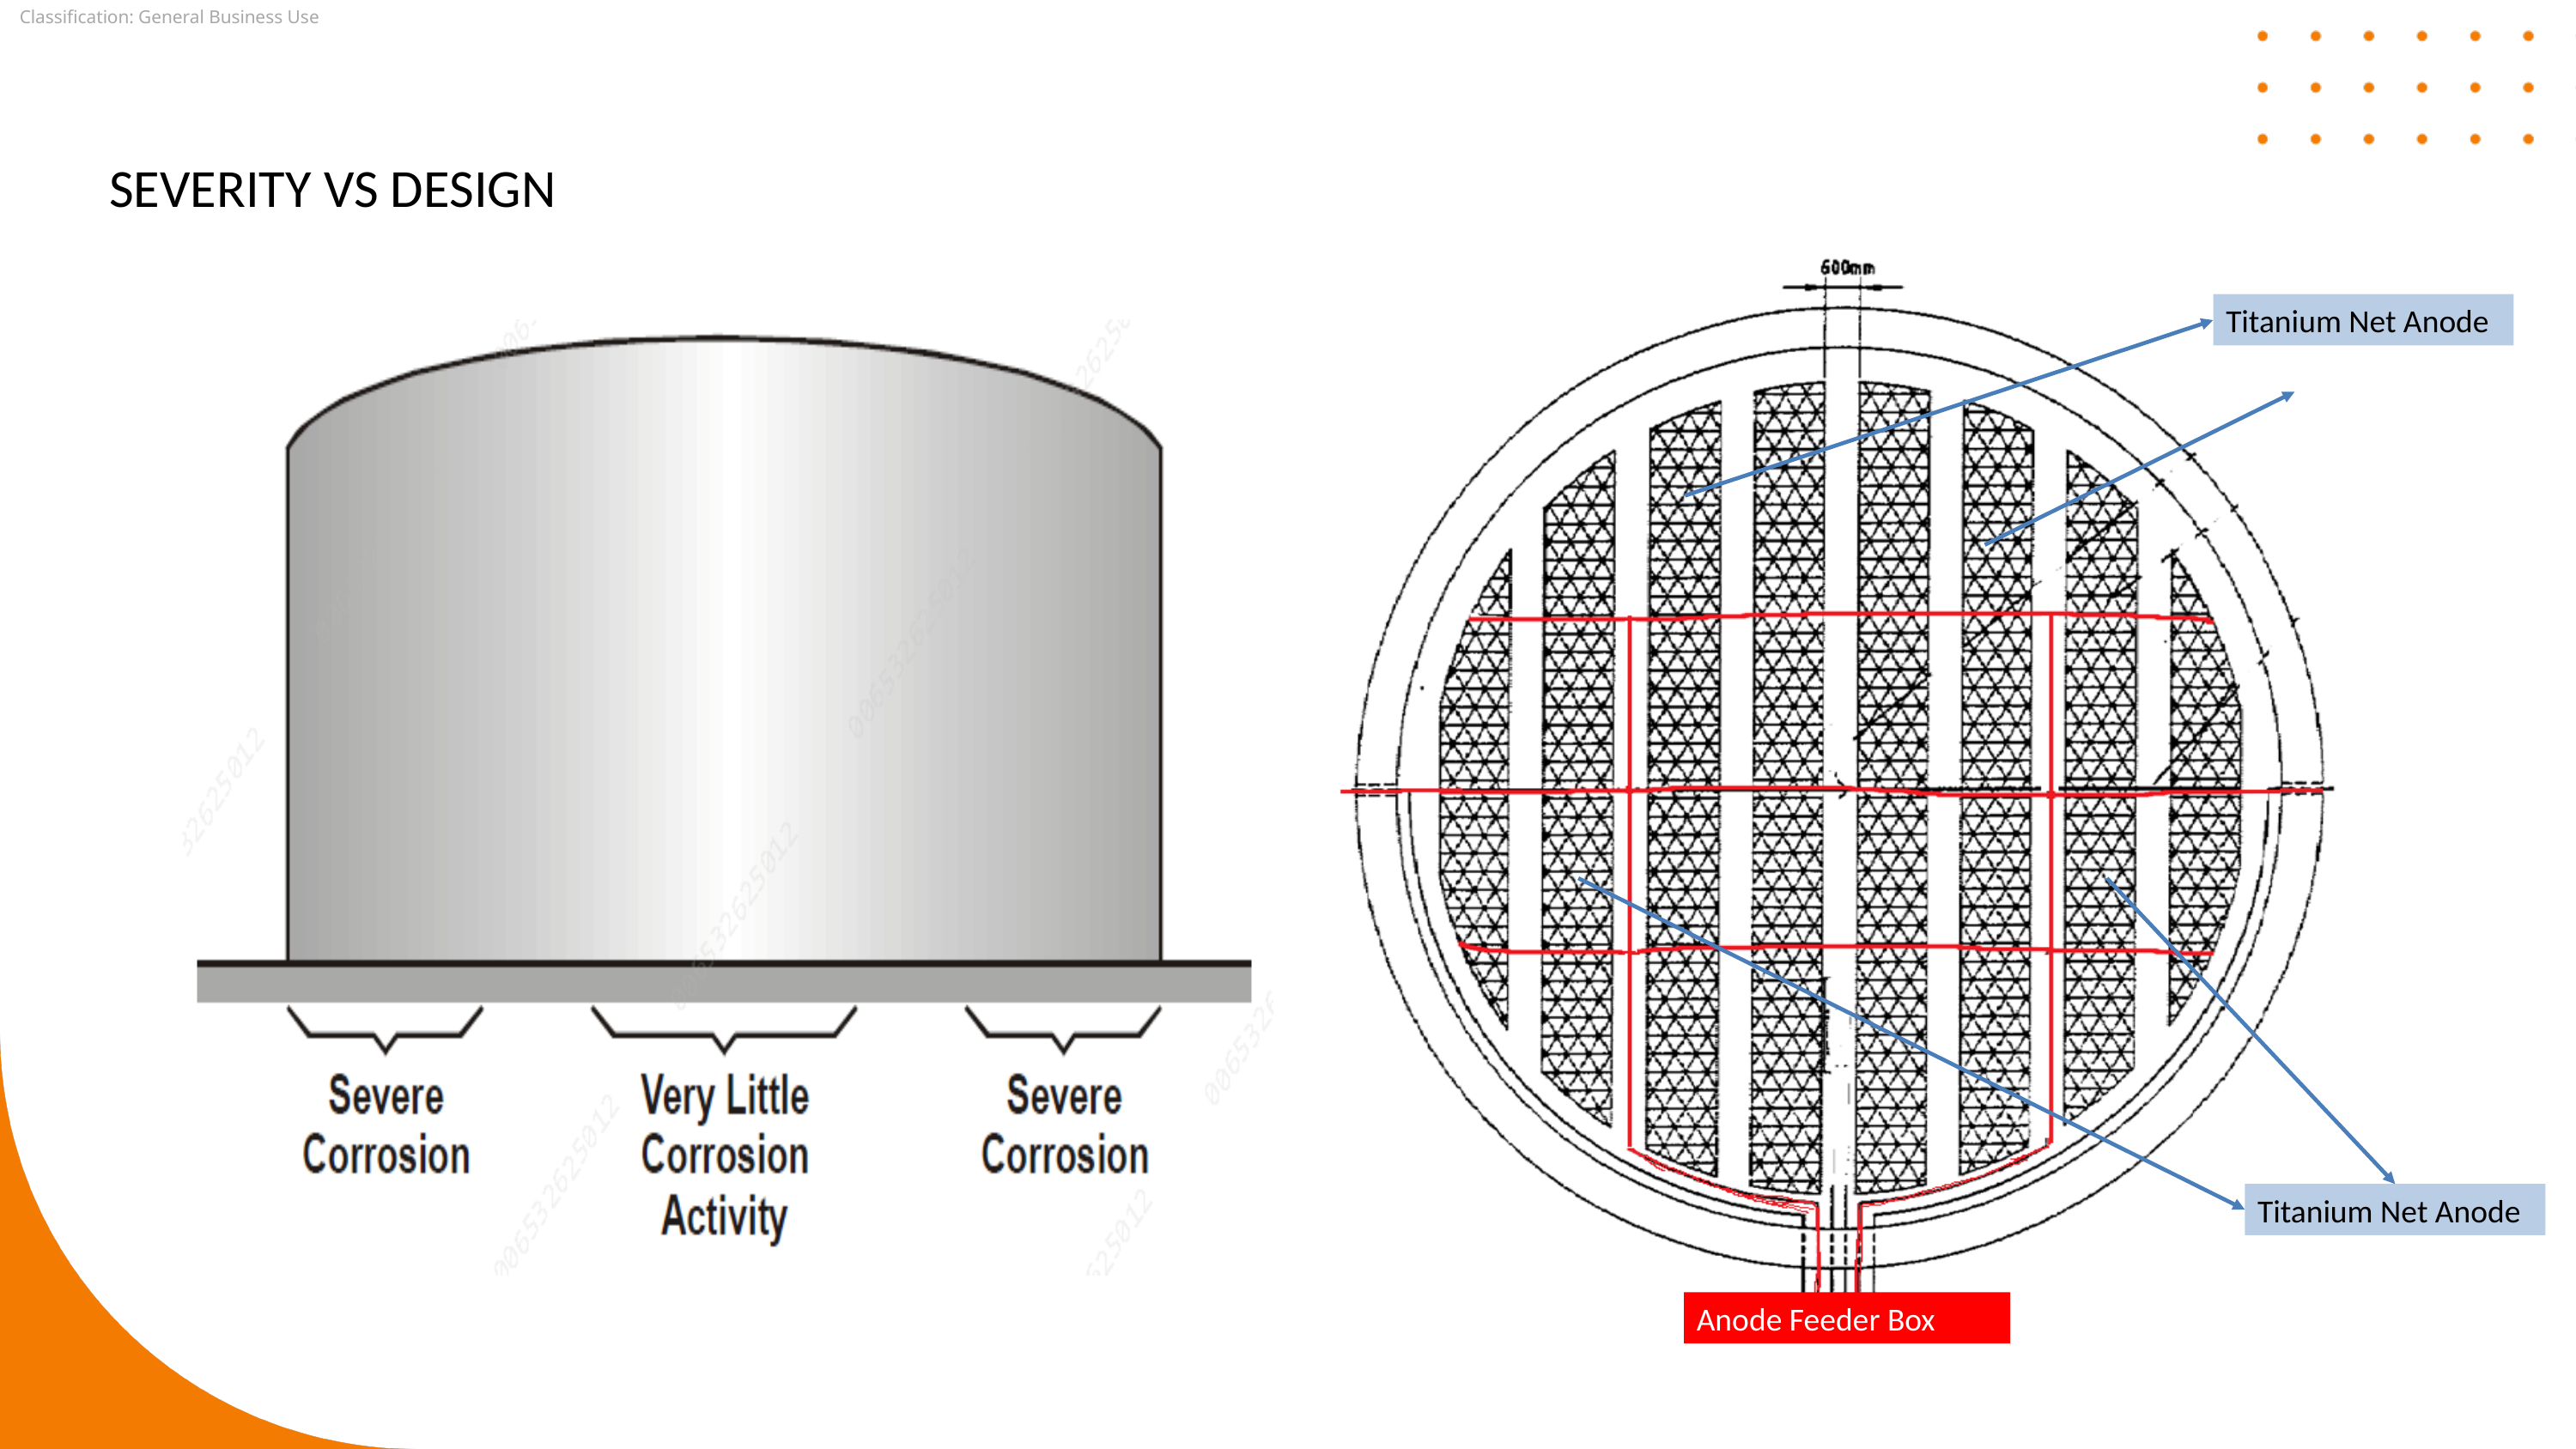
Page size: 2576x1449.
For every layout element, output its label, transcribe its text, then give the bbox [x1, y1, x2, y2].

text_box [2257, 0, 2576, 145]
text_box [1685, 319, 2214, 496]
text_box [2245, 877, 2396, 1185]
picture [182, 319, 1273, 1276]
text_box Titanium Net Anode [2368, 1184, 2546, 1235]
text_box Severity vs design [96, 147, 915, 229]
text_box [1577, 877, 2245, 1234]
text_box Titanium Net Anode [2368, 294, 2514, 346]
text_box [1984, 391, 2295, 545]
text_box Anode Feeder Box [1684, 1324, 2011, 1343]
text_box [0, 1032, 417, 1449]
picture [1329, 252, 2366, 1317]
